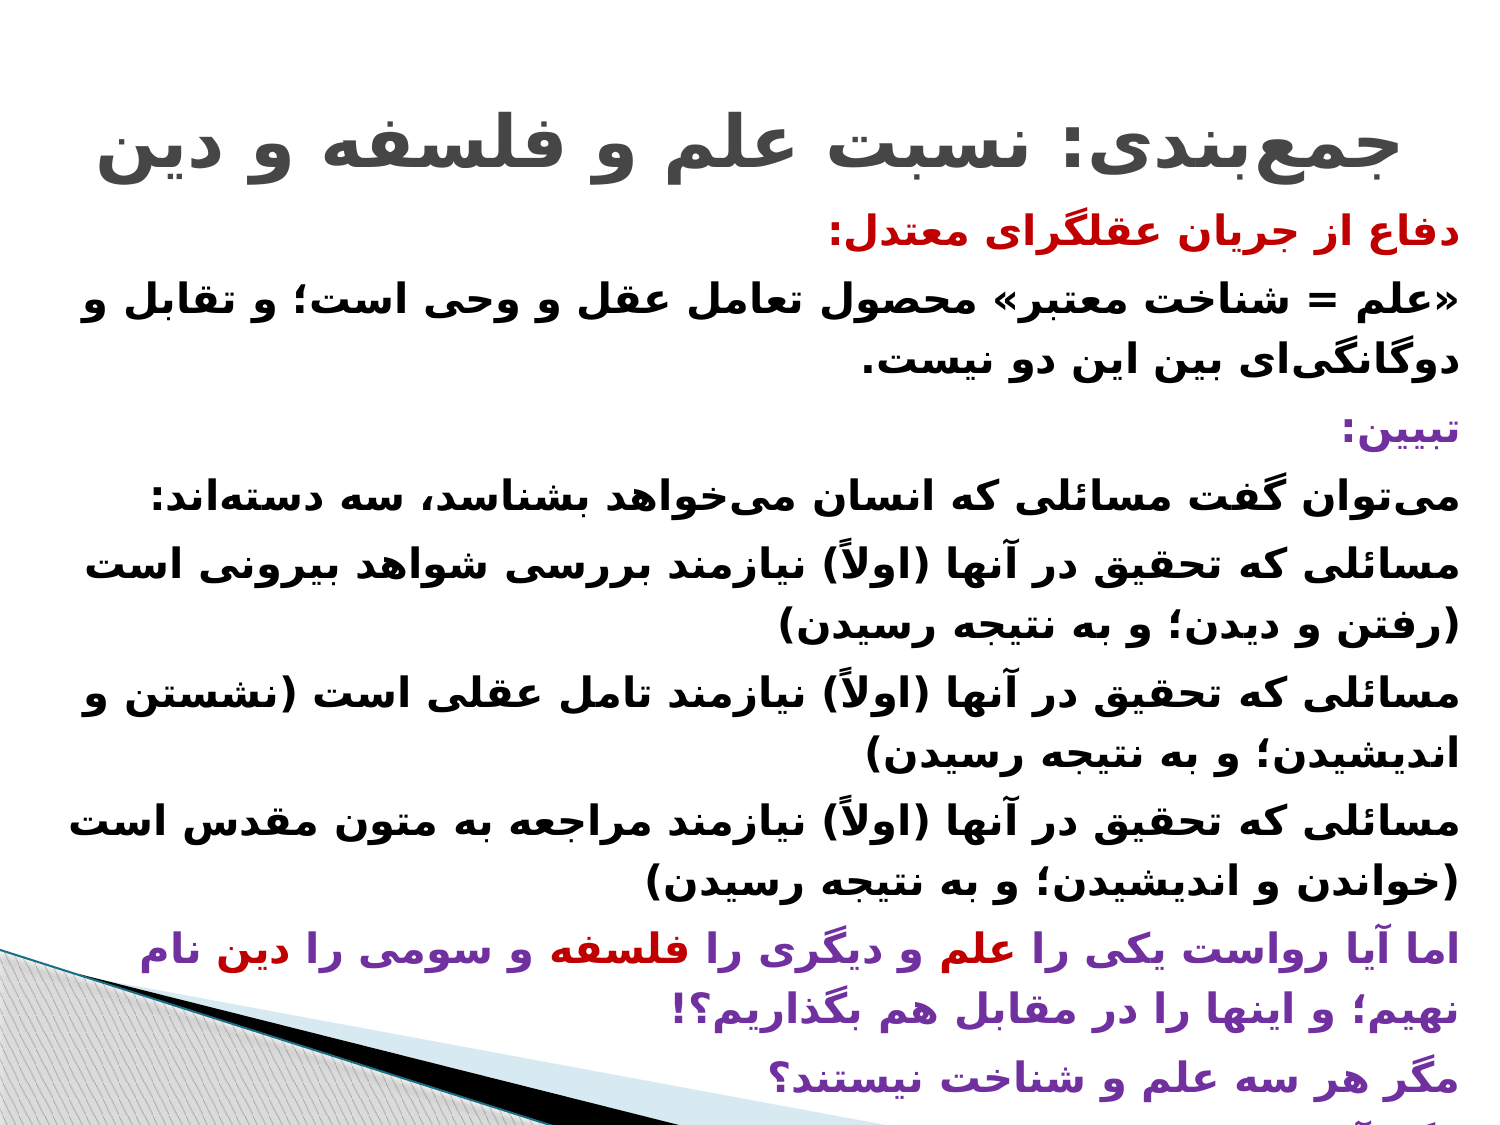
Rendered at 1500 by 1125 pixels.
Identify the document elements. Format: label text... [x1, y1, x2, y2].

title جمع‌بندی: نسبت علم و فلسفه و دین [75, 45, 1425, 233]
list دفاع از جریان عقلگرای معتدل: «علم = شناخت معتبر» محصول تعامل عقل و وحی است؛ و تقابل و دوگانگی‌ای بین این دو نیست. تبیین: می‌توان گفت مسائلی که انسان می‌خواهد بشناسد، سه دسته‌اند: مسائلی که تحقیق در آنها (اولاً) نیازمند بررسی شواهد بیرونی است (رفتن و دیدن؛ و به نتیجه رسیدن) مسائلی که تحقیق در آنها (اولاً) نیازمند تامل عقلی است (نشستن و اندیشیدن؛ و به نتیجه رسیدن) مسائلی که تحقیق در آنها (اولاً) نیازمند مراجعه به متون مقدس است (خواندن و اندیشیدن؛ و به نتیجه رسیدن) اما آیا رواست یکی را علم و دیگری را فلسفه و سومی را دین نام نهیم؛ و اینها را در مقابل هم بگذاریم؟! مگر هر سه علم و شناخت نیستند؟ مگر آنچه نیازمند تامل ویا نیازمند مراجعه به متن دین است ناظر به شناخت واقعیت (علم) نیست؟ مگر دسته اول خودش بشدت نیازمند «خواندن» و «اندیشیدن» نیست؟! آیا اینها باید مکمل و کمک‌کار هم باشند یا رقیب و در مقابل هم؟! [6, 186, 1495, 1124]
